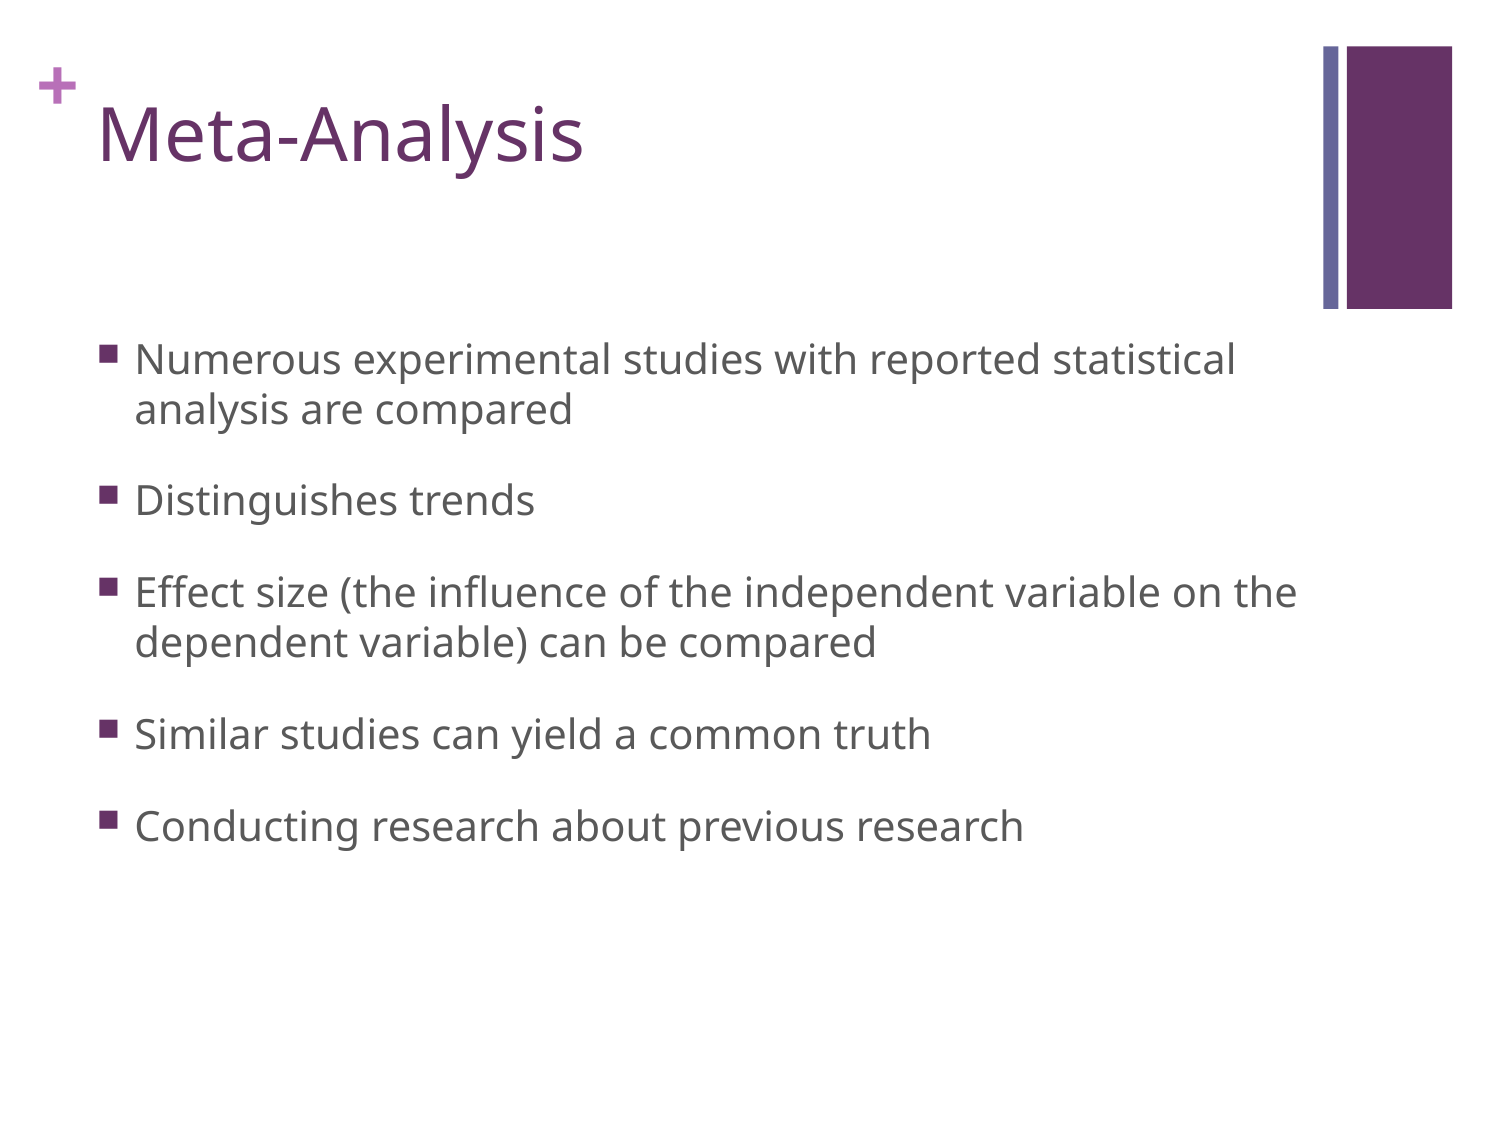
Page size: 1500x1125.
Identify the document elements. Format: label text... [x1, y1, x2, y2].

title Meta-Analysis [81, 79, 1322, 263]
list Numerous experimental studies with reported statistical analysis are compared Distinguishes trends Effect size (the influence of the independent variable on the dependent variable) can be compared Similar studies can yield a common truth Conducting research about previous research [81, 324, 1322, 1005]
